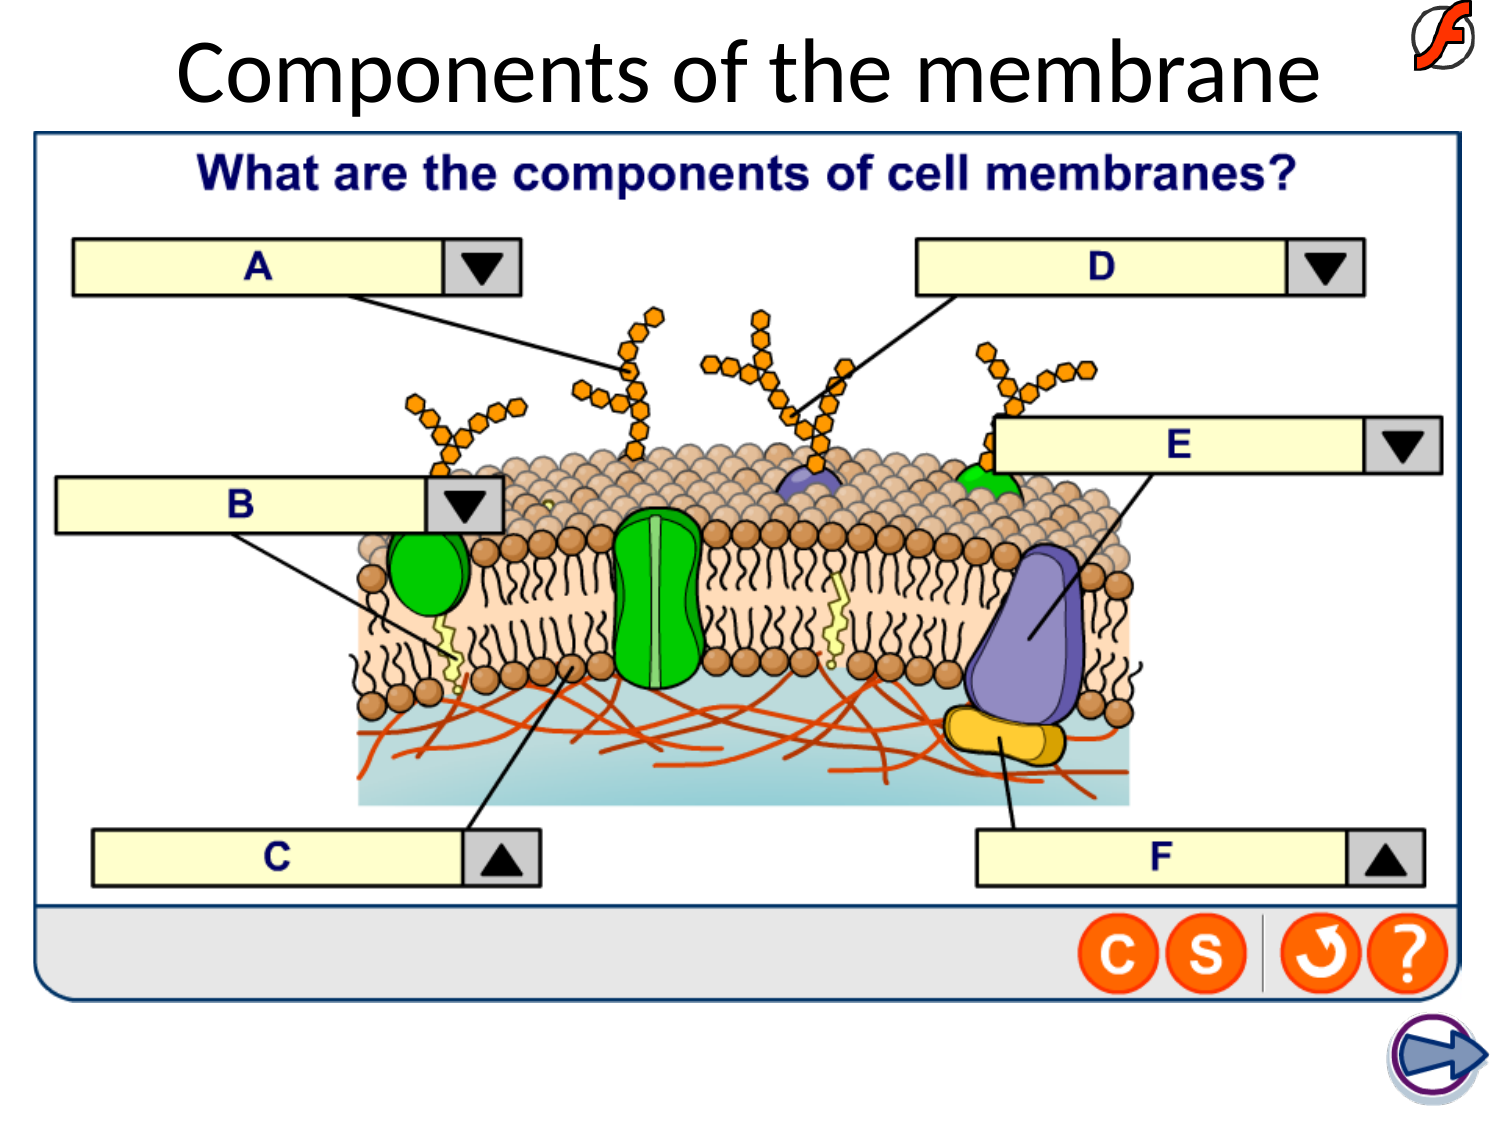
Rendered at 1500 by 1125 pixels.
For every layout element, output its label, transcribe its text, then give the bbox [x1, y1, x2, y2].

picture [1411, 0, 1475, 72]
picture [1385, 1011, 1490, 1107]
title Components of the membrane [75, 0, 1425, 129]
